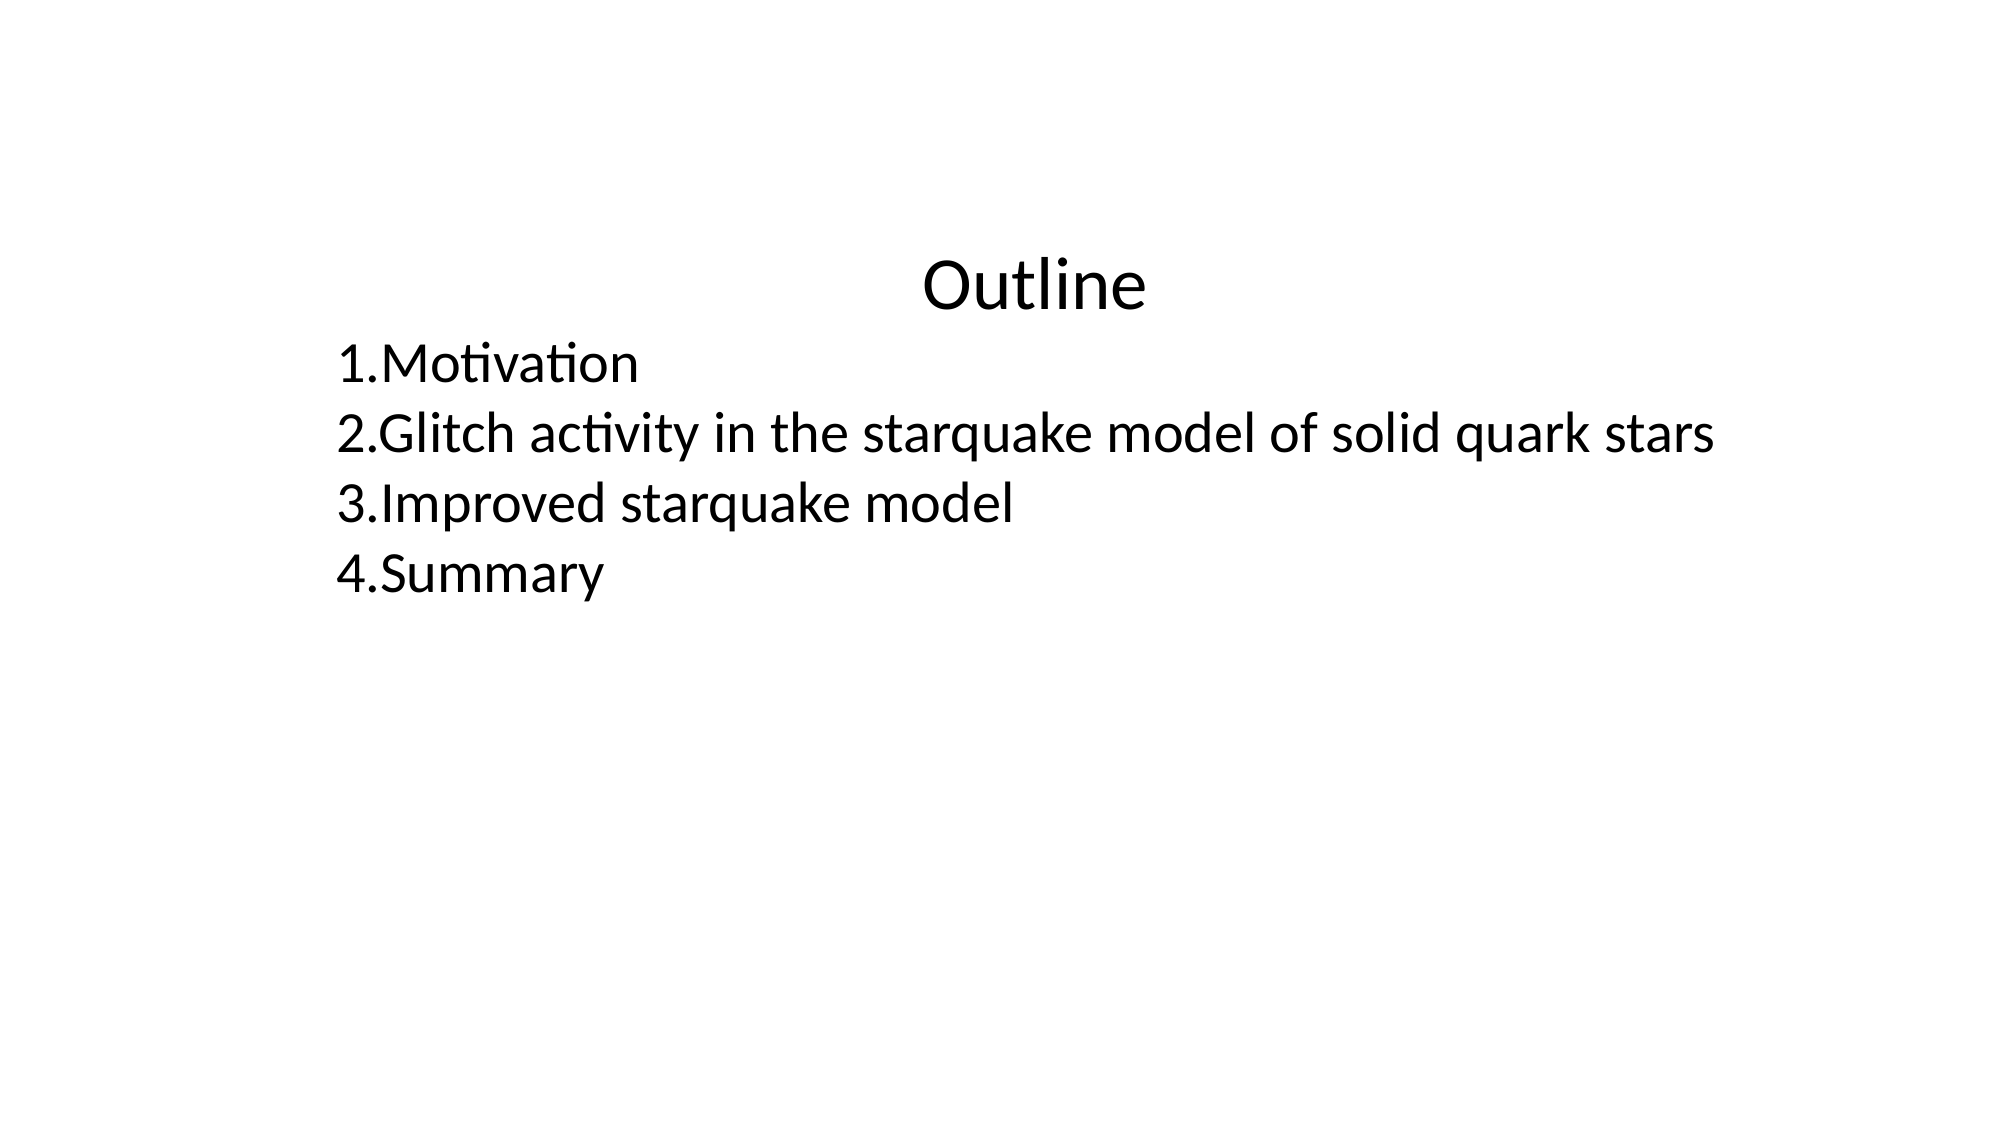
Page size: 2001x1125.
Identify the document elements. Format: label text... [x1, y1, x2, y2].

text_box Outline 1.Motivation 2.Glitch activity in the starquake model of solid quark stars 3.Improved starquake model 4.Summary [321, 226, 1750, 612]
